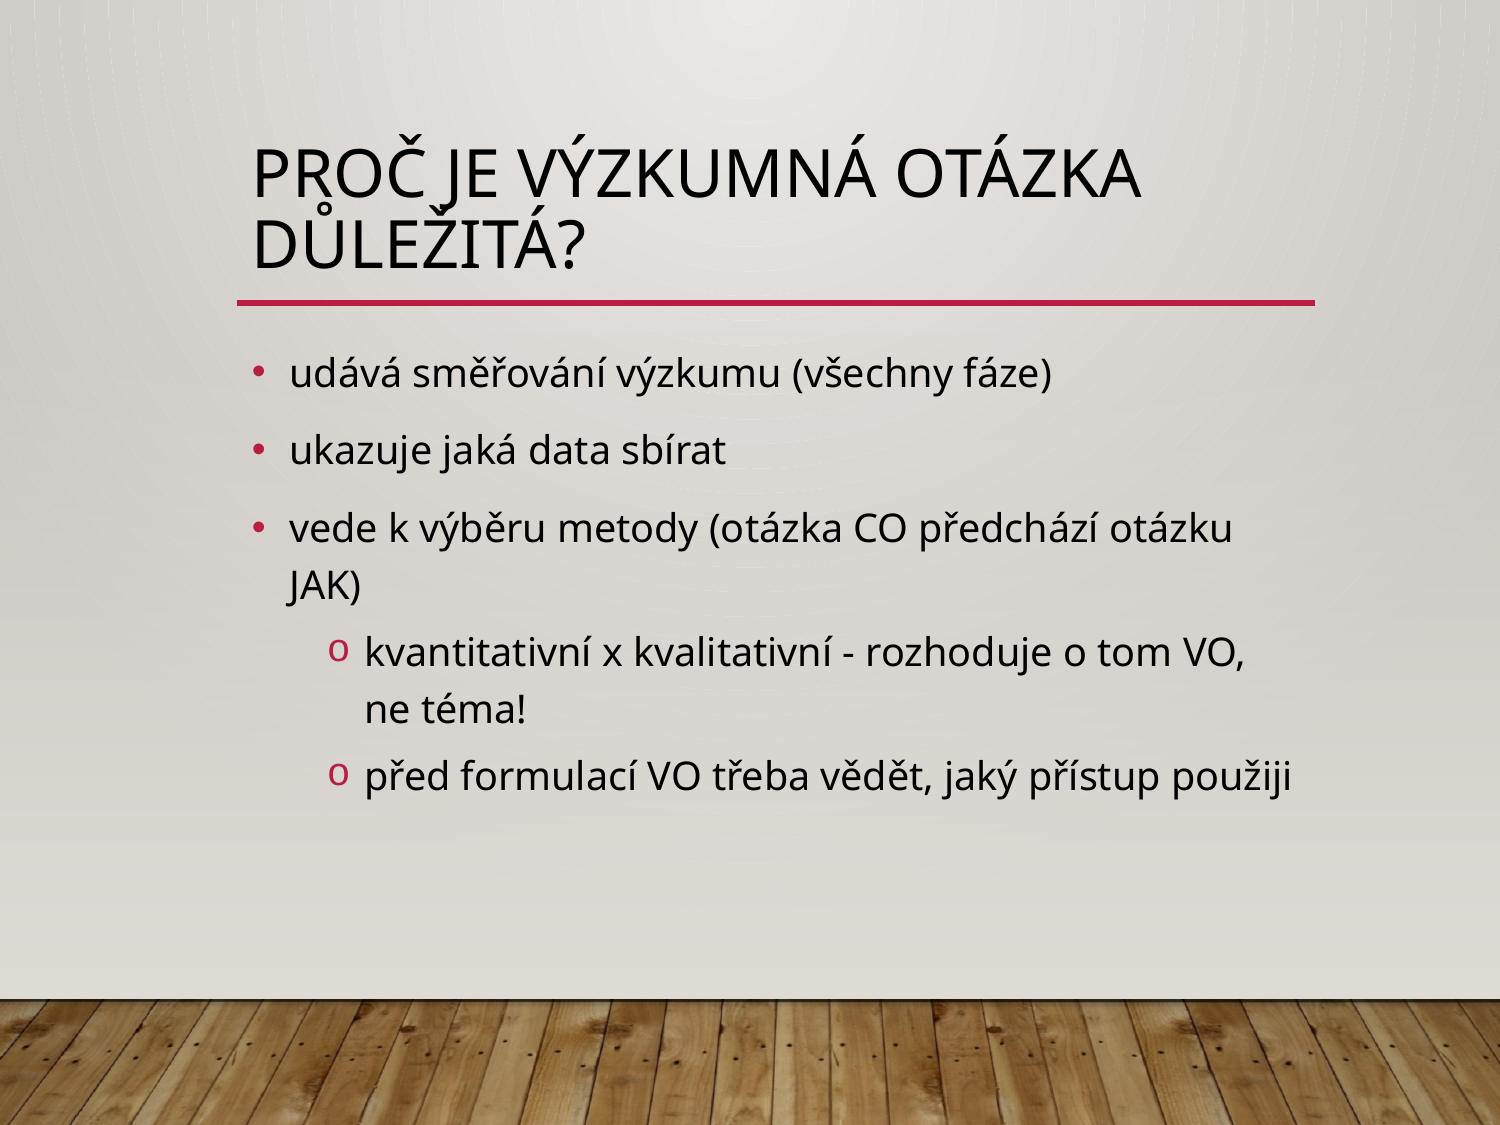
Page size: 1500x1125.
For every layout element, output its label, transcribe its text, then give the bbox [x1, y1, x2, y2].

list udává směřování výzkumu (všechny fáze) ukazuje jaká data sbírat vede k výběru metody (otázka CO předchází otázku JAK) kvantitativní x kvalitativní - rozhoduje o tom VO, ne téma! před formulací VO třeba vědět, jaký přístup použiji [236, 330, 1315, 897]
picture [0, 999, 1500, 1125]
title proč je výzkumná otázka důležitá? [236, 131, 1315, 305]
